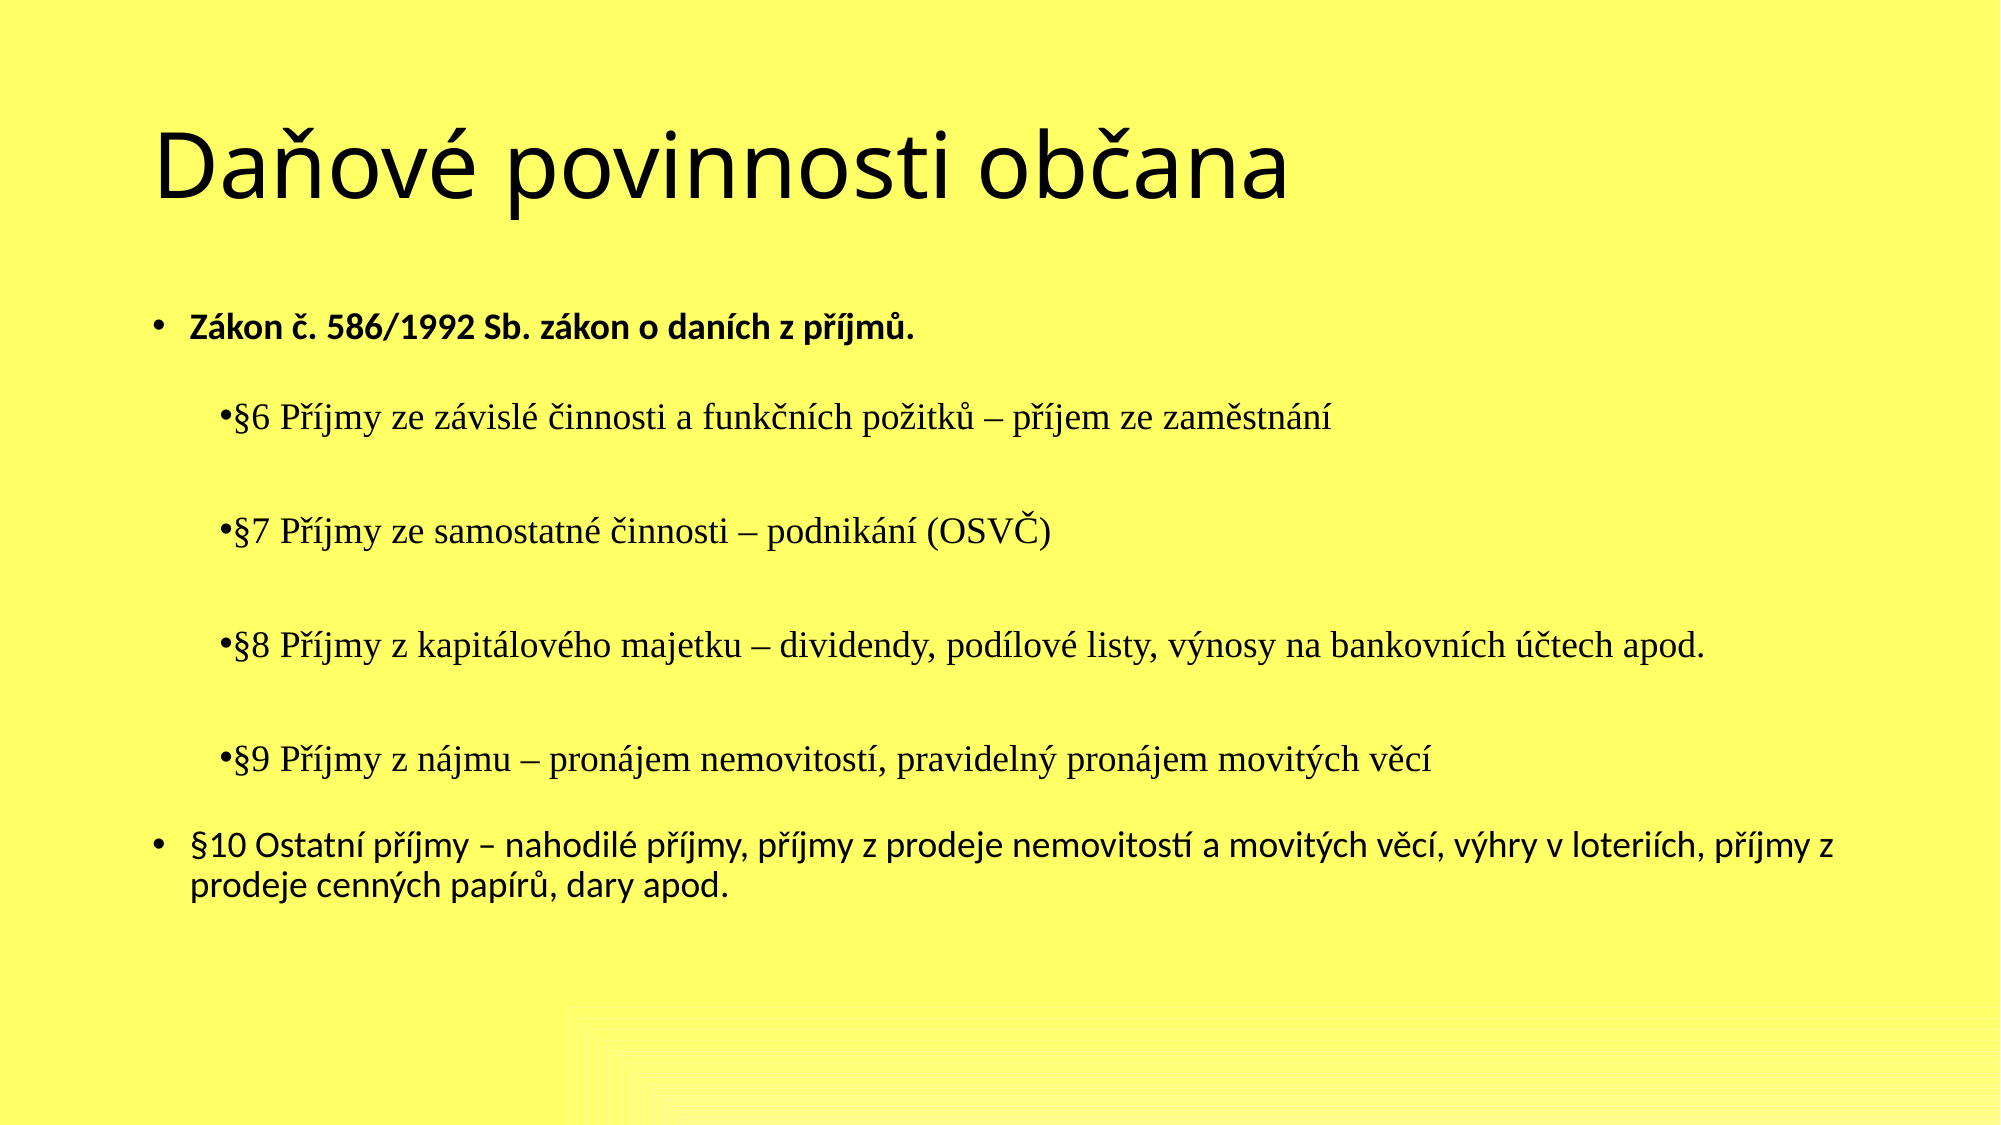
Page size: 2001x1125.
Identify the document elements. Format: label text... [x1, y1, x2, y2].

title Daňové povinnosti občana [137, 59, 1863, 278]
list Zákon č. 586/1992 Sb. zákon o daních z příjmů. §6 Příjmy ze závislé činnosti a funkčních požitků – příjem ze zaměstnání §7 Příjmy ze samostatné činnosti – podnikání (OSVČ) §8 Příjmy z kapitálového majetku – dividendy, podílové listy, výnosy na bankovních účtech apod. §9 Příjmy z nájmu – pronájem nemovitostí, pravidelný pronájem movitých věcí §10 Ostatní příjmy – nahodilé příjmy, příjmy z prodeje nemovitostí a movitých věcí, výhry v loteriích, příjmy z prodeje cenných papírů, dary apod. [137, 299, 1863, 1014]
